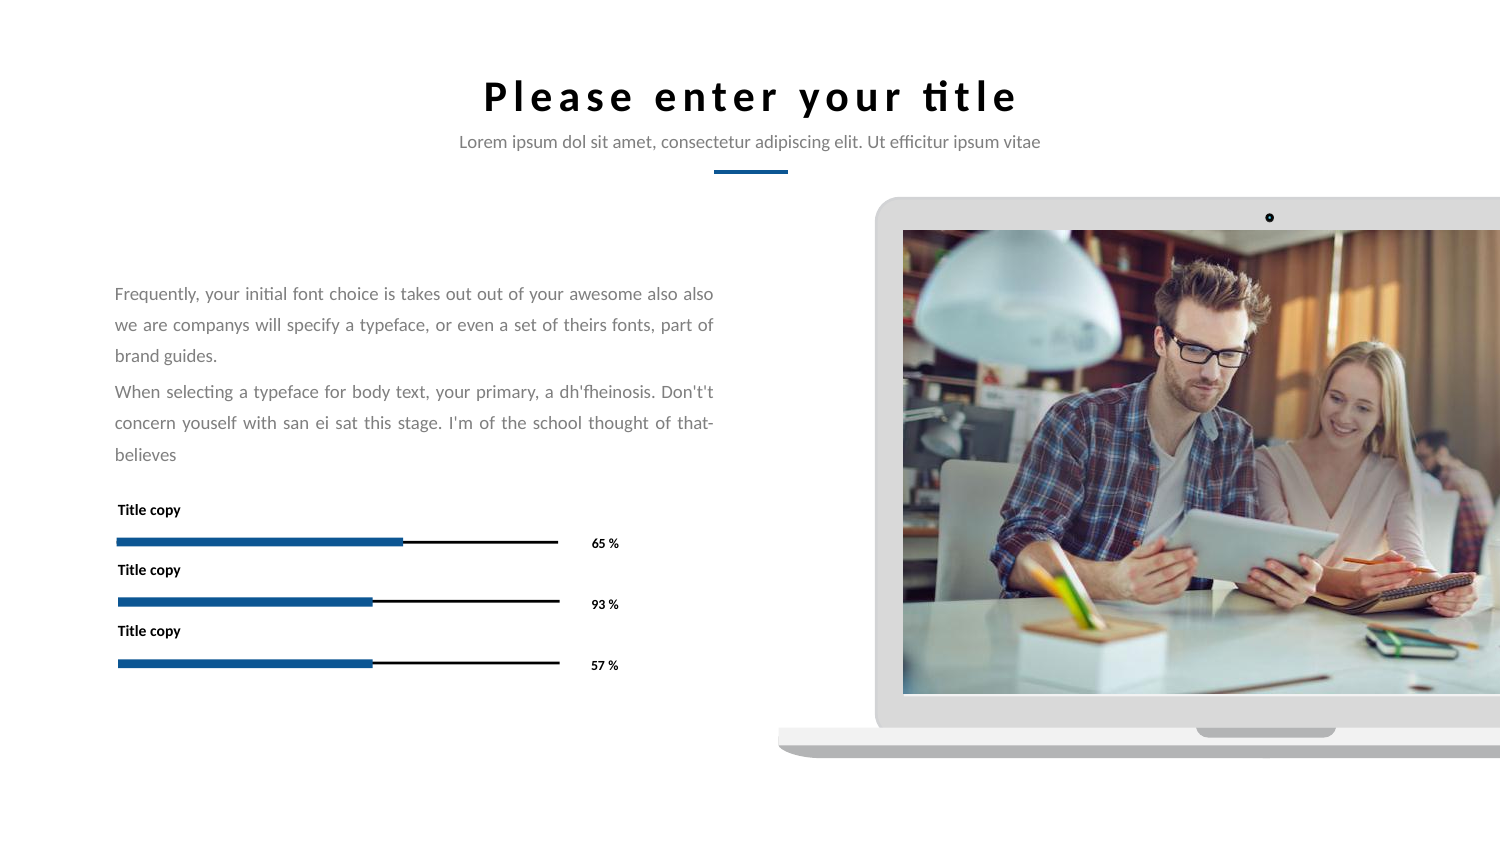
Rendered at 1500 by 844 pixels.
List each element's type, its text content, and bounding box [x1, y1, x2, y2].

text_box [374, 661, 561, 665]
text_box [778, 196, 1500, 759]
text_box Please enter your title [469, 60, 1031, 121]
text_box 57 % [590, 656, 619, 674]
text_box [116, 537, 404, 548]
text_box [374, 599, 561, 604]
text_box 93 % [591, 595, 619, 613]
text_box Title copy [117, 499, 181, 519]
text_box Lorem ipsum dol sit amet, consectetur adipiscing elit. Ut efficitur ipsum vitae [354, 121, 1146, 160]
text_box [117, 658, 374, 669]
text_box [117, 596, 374, 608]
text_box [404, 540, 559, 545]
text_box Frequently, your initial font choice is takes out out of your awesome also also we are companys will specify a typeface, or even a set of theirs fonts, part of brand guides. When selecting a typeface for body text, your primary, a dh'fheinosis. Don't't concern youself with san ei sat this stage. I'm of the school thought of that-believes [101, 265, 727, 472]
text_box Title copy [117, 620, 181, 640]
text_box 65 % [591, 534, 620, 552]
picture [903, 230, 1500, 694]
text_box Title copy [117, 559, 181, 579]
